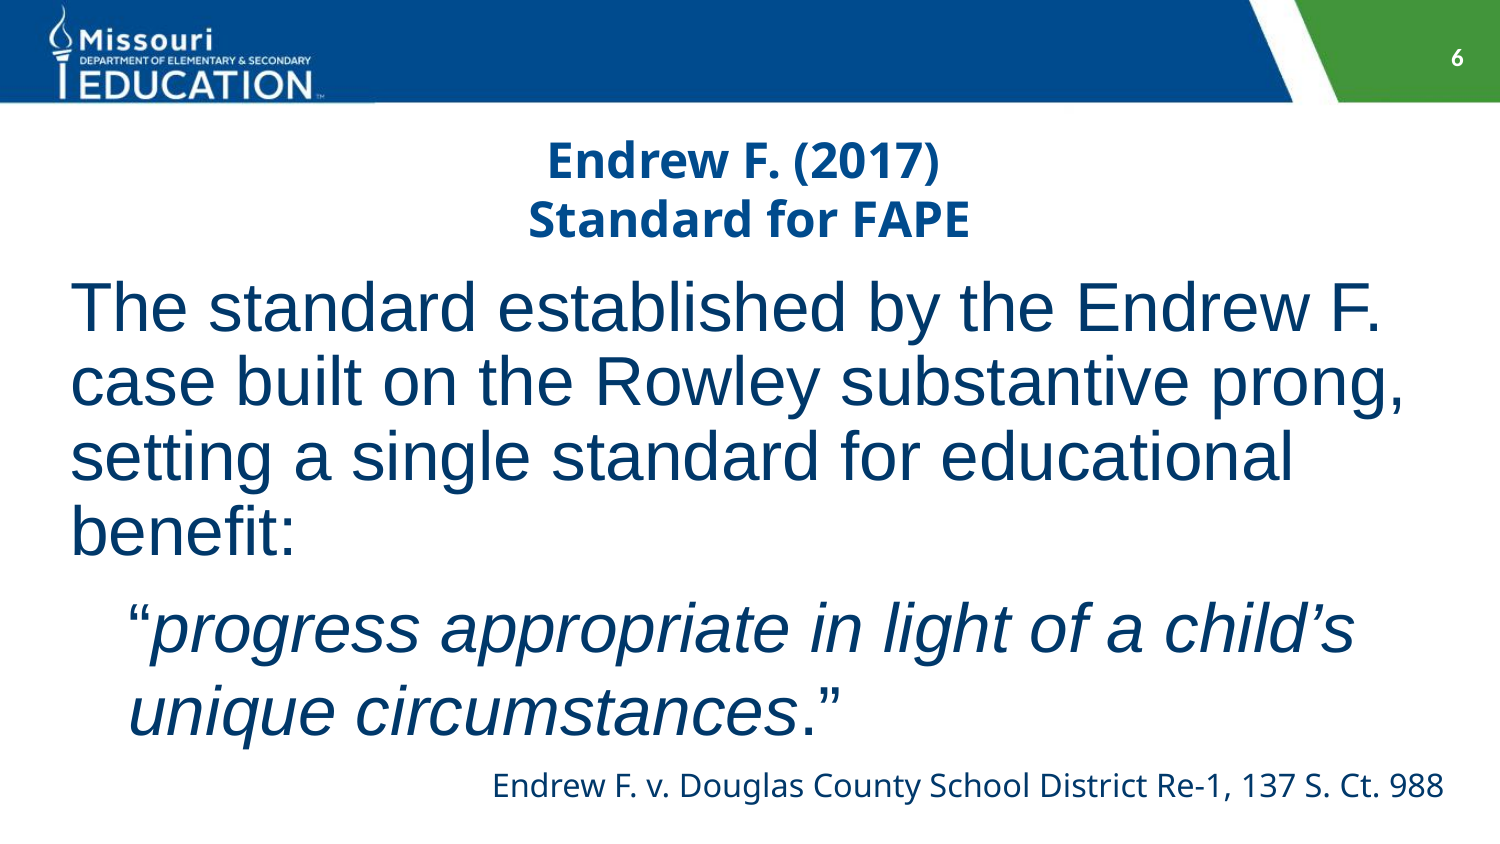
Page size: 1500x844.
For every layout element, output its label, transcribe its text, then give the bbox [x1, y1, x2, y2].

list The standard established by the Endrew F. case built on the Rowley substantive prong, setting a single standard for educational benefit: “progress appropriate in light of a child’s unique circumstances.” Endrew F. v. Douglas County School District Re-1, 137 S. Ct. 988 [24, 265, 1475, 810]
picture [0, 0, 1500, 844]
title Endrew F. (2017) Standard for FAPE [24, 121, 1475, 254]
slide_number 6 [1350, 34, 1475, 80]
